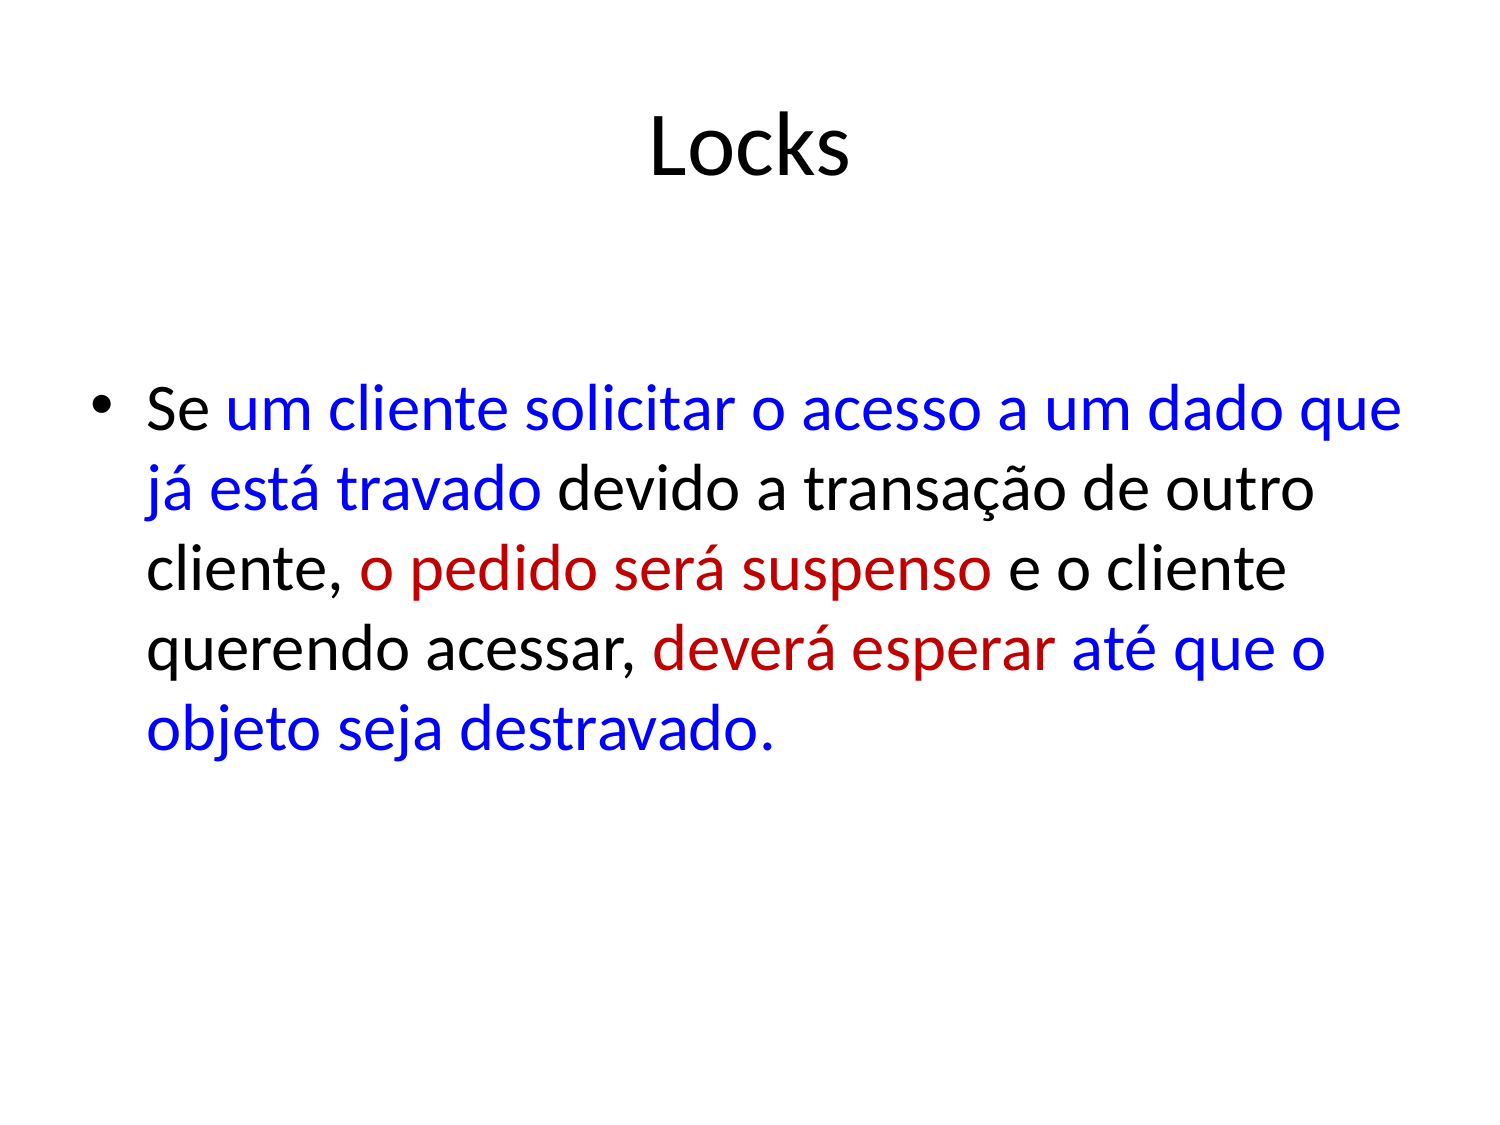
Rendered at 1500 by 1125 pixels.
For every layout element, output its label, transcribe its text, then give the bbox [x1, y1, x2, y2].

list Se um cliente solicitar o acesso a um dado que já está travado devido a transação de outro cliente, o pedido será suspenso e o cliente querendo acessar, deverá esperar até que o objeto seja destravado. [74, 262, 1426, 1006]
title Locks [74, 44, 1426, 233]
